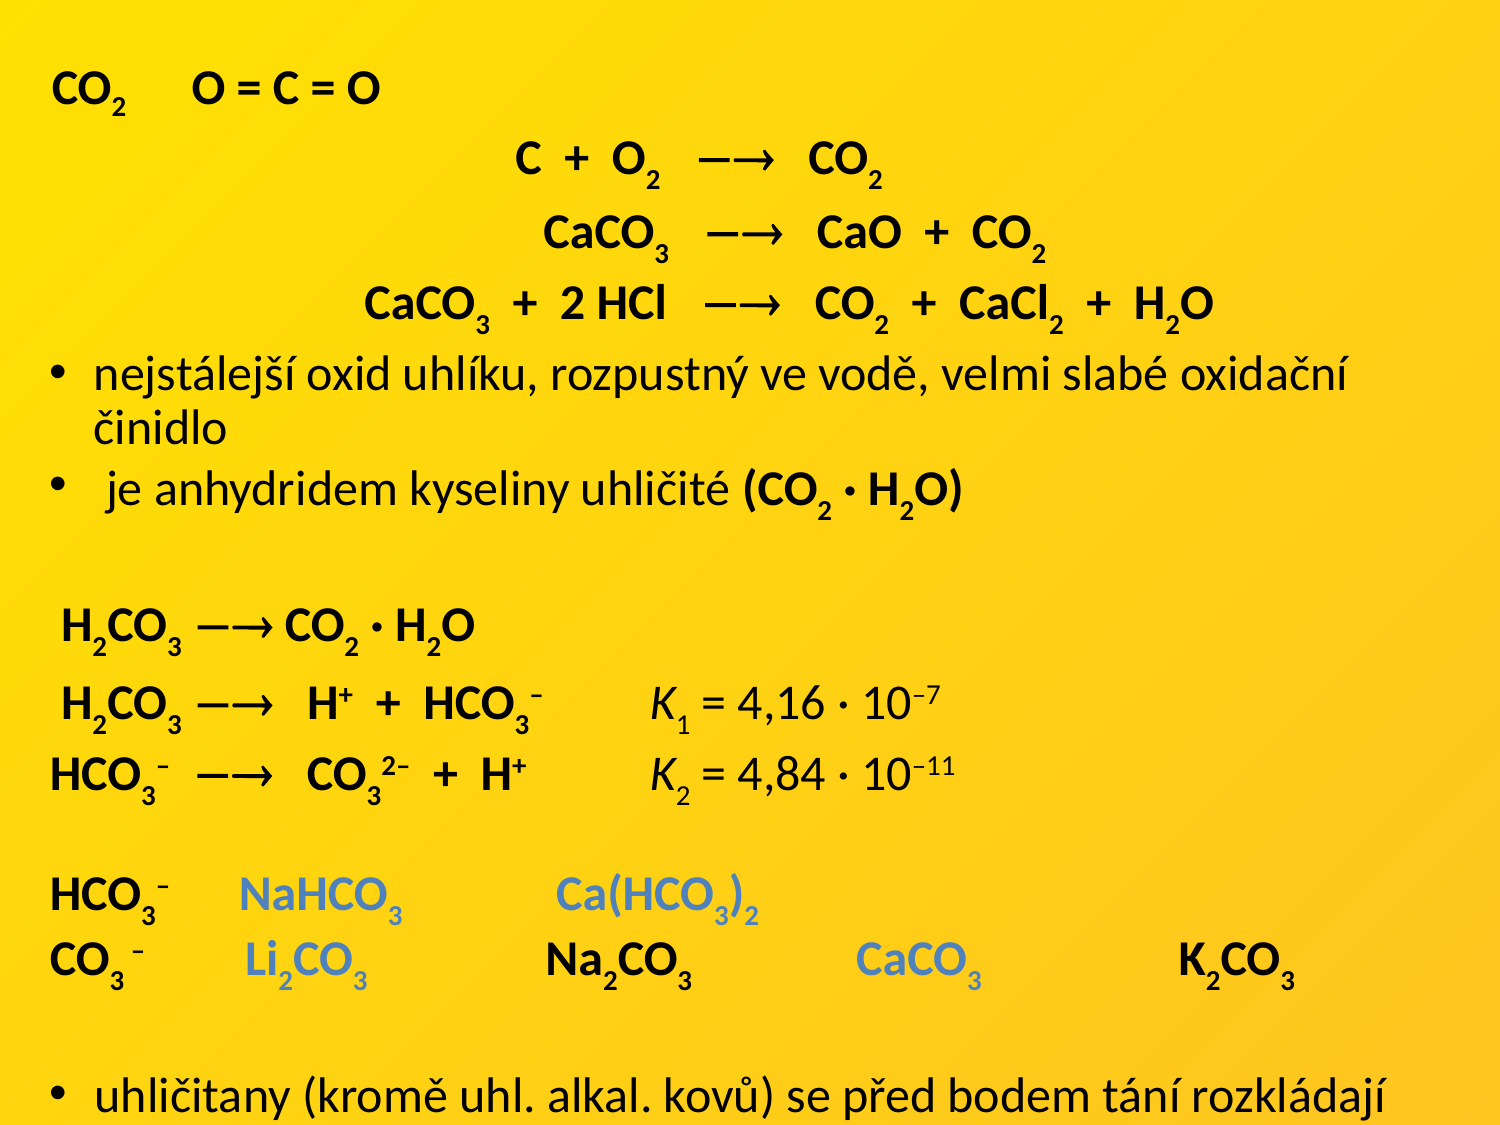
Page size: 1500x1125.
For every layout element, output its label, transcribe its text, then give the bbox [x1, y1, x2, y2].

text_box C + O2  CO2 CaCO3  CaO + CO2 CaCO3 + 2 HCl  CO2 + CaCl2 + H2O [128, 117, 1281, 339]
text_box CO2 [37, 46, 142, 130]
text_box nejstálejší oxid uhlíku, rozpustný ve vodě, velmi slabé oxidační činidlo je anhydridem kyseliny uhličité (CO2 · H2O) H2CO3  CO2 · H2O H2CO3  H+ + HCO3– K1 = 4,16 · 10–7 HCO3–  CO32– + H+ K2 = 4,84 · 10–11 HCO3– NaHCO3 Ca(HCO3)2 CO3 – Li2CO3 Na2CO3 CaCO3 K2CO3 uhličitany (kromě uhl. alkal. kovů) se před bodem tání rozkládají ve vodě reagují alkalicky (hydrolýza uhličitanů) [35, 339, 1465, 1125]
text_box O = C = O [176, 46, 396, 122]
